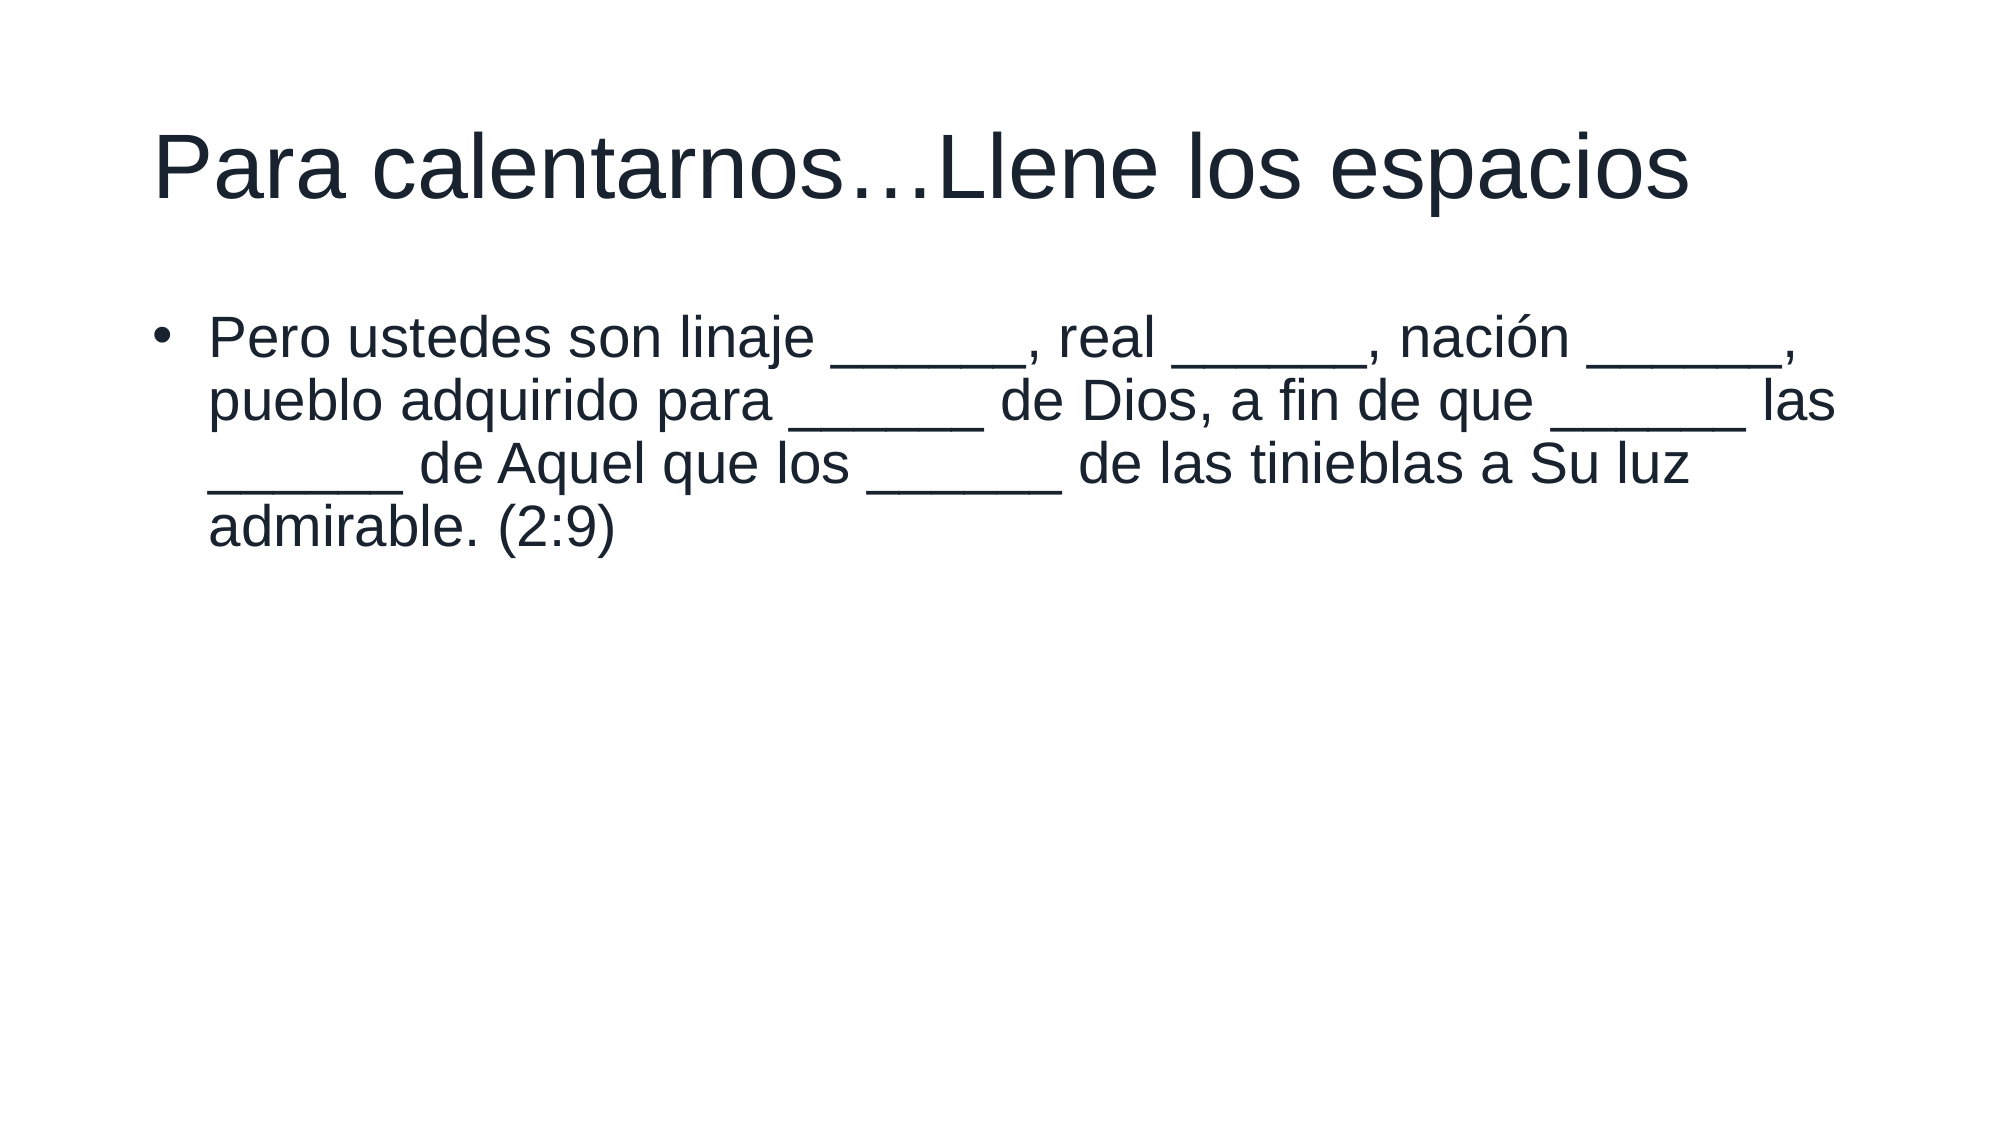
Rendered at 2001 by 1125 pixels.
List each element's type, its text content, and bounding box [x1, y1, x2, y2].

title Para calentarnos…Llene los espacios [137, 59, 1863, 278]
list Pero ustedes son linaje ______, real ______, nación ______, pueblo adquirido para ______ de Dios, a fin de que ______ las ______ de Aquel que los ______ de las tinieblas a Su luz admirable. (2:9) [137, 299, 1863, 1014]
